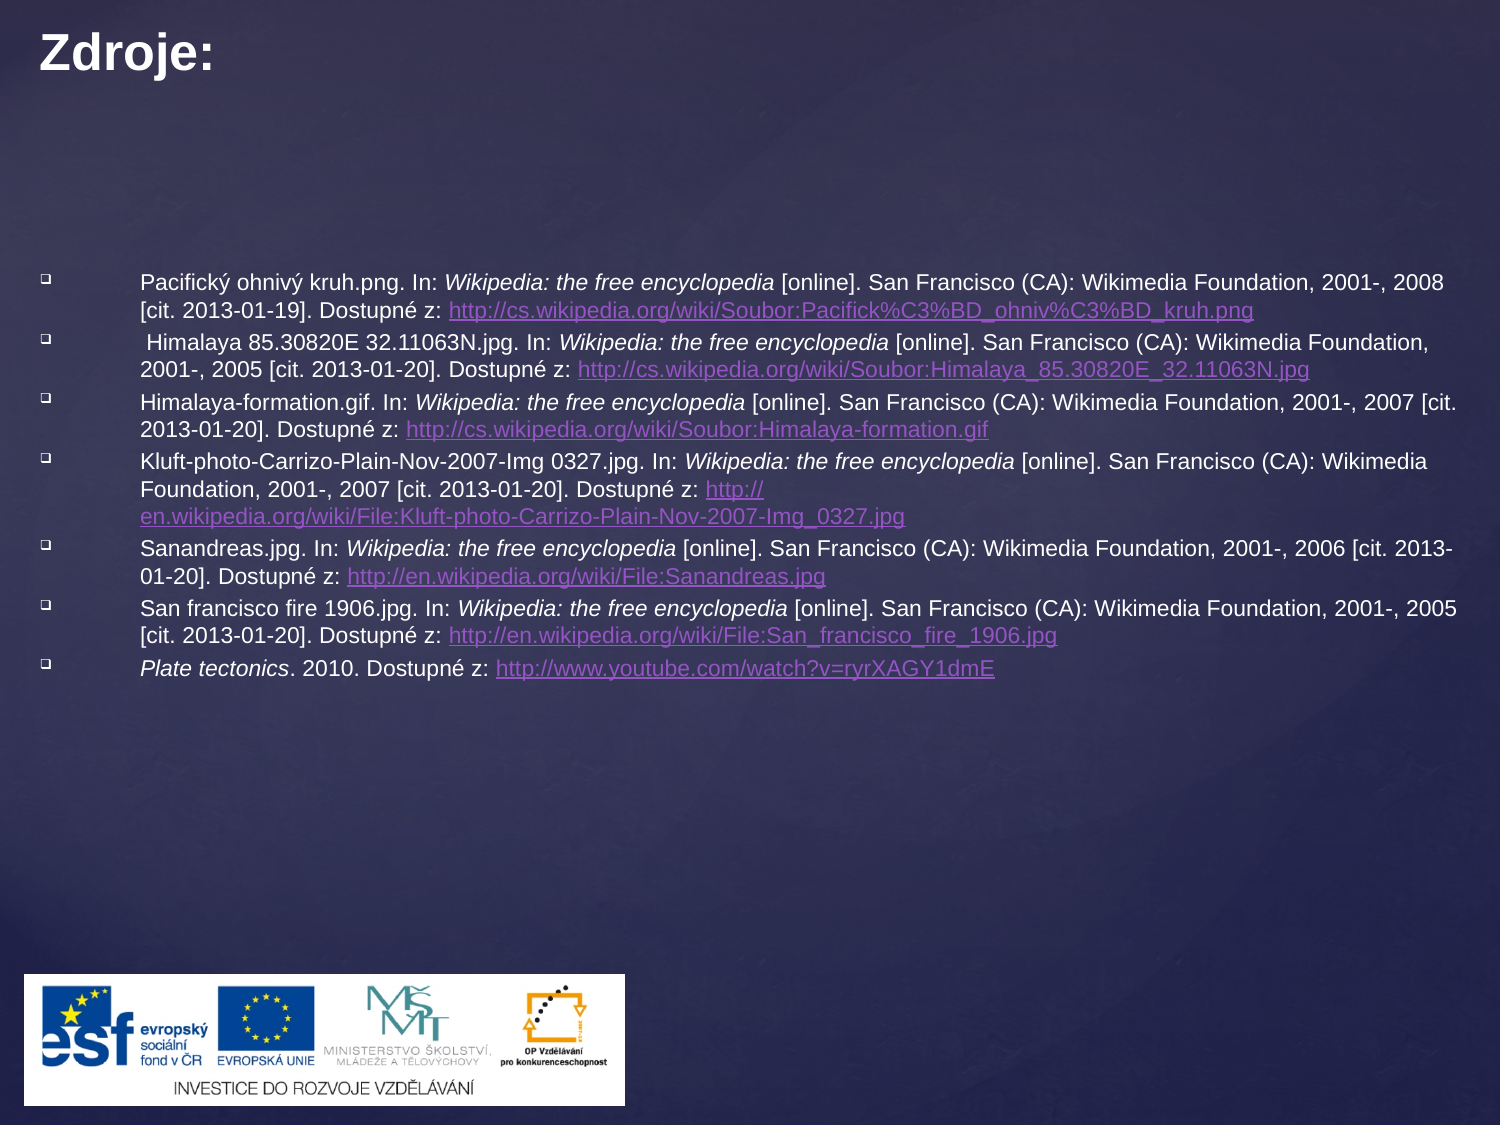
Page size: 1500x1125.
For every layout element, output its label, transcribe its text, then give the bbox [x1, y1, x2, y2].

picture [24, 974, 626, 1107]
list Pacifický ohnivý kruh.png. In: Wikipedia: the free encyclopedia [online]. San Francisco (CA): Wikimedia Foundation, 2001-, 2008 [cit. 2013-01-19]. Dostupné z: http://cs.wikipedia.org/wiki/Soubor:Pacifick%C3%BD_ohniv%C3%BD_kruh.png Himalaya 85.30820E 32.11063N.jpg. In: Wikipedia: the free encyclopedia [online]. San Francisco (CA): Wikimedia Foundation, 2001-, 2005 [cit. 2013-01-20]. Dostupné z: http://cs.wikipedia.org/wiki/Soubor:Himalaya_85.30820E_32.11063N.jpg Himalaya-formation.gif. In: Wikipedia: the free encyclopedia [online]. San Francisco (CA): Wikimedia Foundation, 2001-, 2007 [cit. 2013-01-20]. Dostupné z: http://cs.wikipedia.org/wiki/Soubor:Himalaya-formation.gif Kluft-photo-Carrizo-Plain-Nov-2007-Img 0327.jpg. In: Wikipedia: the free encyclopedia [online]. San Francisco (CA): Wikimedia Foundation, 2001-, 2007 [cit. 2013-01-20]. Dostupné z: http://en.wikipedia.org/wiki/File:Kluft-photo-Carrizo-Plain-Nov-2007-Img_0327.jpg Sanandreas.jpg. In: Wikipedia: the free encyclopedia [online]. San Francisco (CA): Wikimedia Foundation, 2001-, 2006 [cit. 2013-01-20]. Dostupné z: http://en.wikipedia.org/wiki/File:Sanandreas.jpg San francisco fire 1906.jpg. In: Wikipedia: the free encyclopedia [online]. San Francisco (CA): Wikimedia Foundation, 2001-, 2005 [cit. 2013-01-20]. Dostupné z: http://en.wikipedia.org/wiki/File:San_francisco_fire_1906.jpg Plate tectonics. 2010. Dostupné z: http://www.youtube.com/watch?v=ryrXAGY1dmE [24, 75, 1488, 938]
title Zdroje: [24, 2, 1175, 89]
